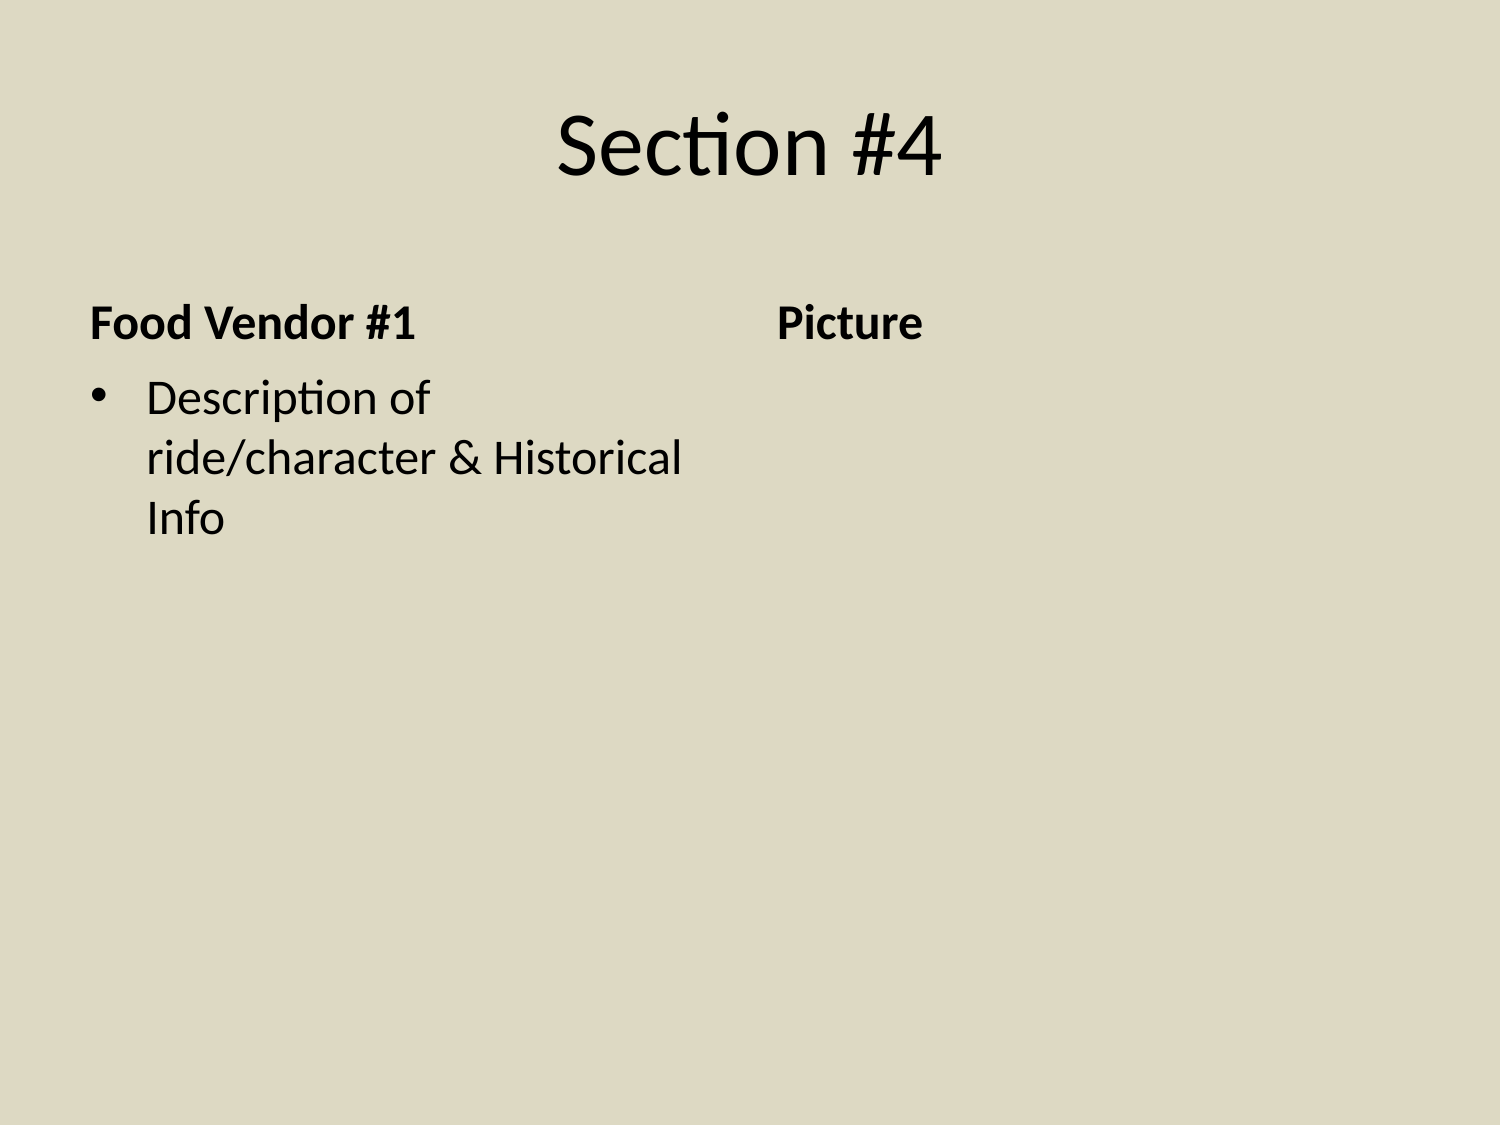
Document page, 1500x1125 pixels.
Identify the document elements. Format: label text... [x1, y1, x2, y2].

list Description of ride/character & Historical Info [75, 356, 738, 1005]
list Food Vendor #1 [75, 251, 738, 356]
list Picture [761, 251, 1425, 357]
title Section #4 [75, 45, 1425, 233]
